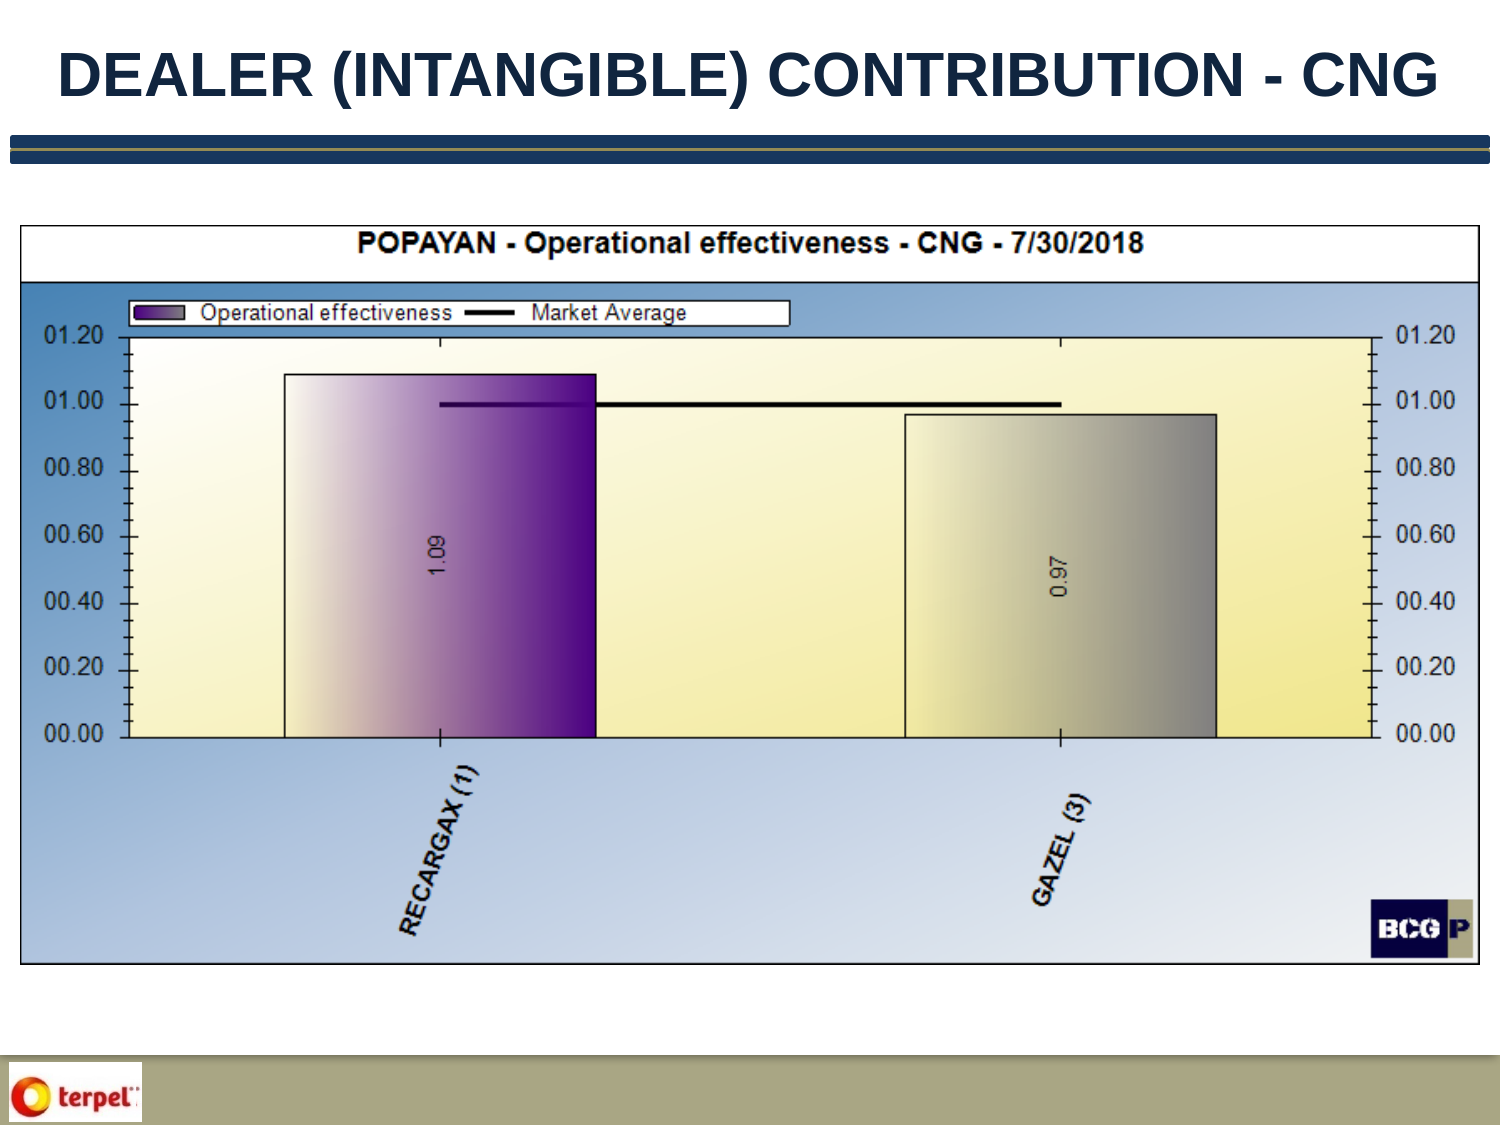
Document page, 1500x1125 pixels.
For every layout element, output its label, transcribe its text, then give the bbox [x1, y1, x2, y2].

title DEALER (INTANGIBLE) CONTRIBUTION - CNG [12, 12, 1487, 130]
picture [9, 1062, 142, 1122]
picture [20, 225, 1480, 965]
